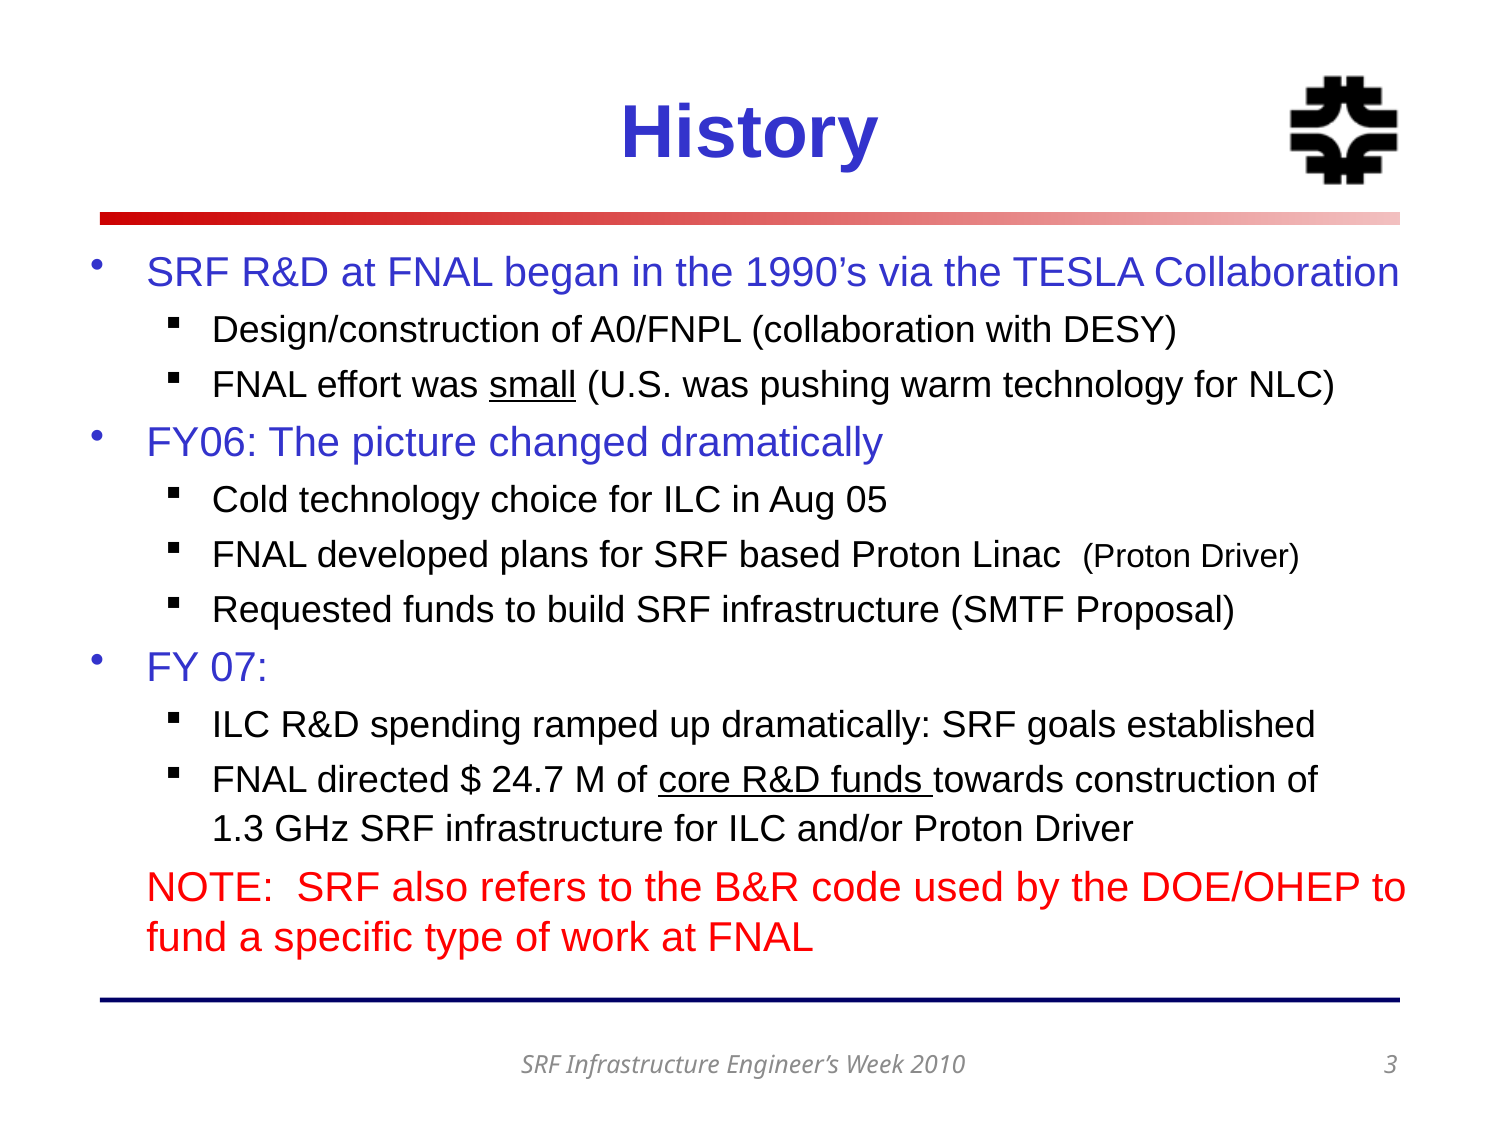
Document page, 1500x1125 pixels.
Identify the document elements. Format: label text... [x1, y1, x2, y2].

slide_number 3 [1212, 1042, 1413, 1088]
footer SRF Infrastructure Engineer’s Week 2010 [425, 1042, 1063, 1088]
title History [99, 74, 1401, 201]
list SRF R&D at FNAL began in the 1990’s via the TESLA Collaboration Design/construction of A0/FNPL (collaboration with DESY) FNAL effort was small (U.S. was pushing warm technology for NLC) FY06: The picture changed dramatically Cold technology choice for ILC in Aug 05 FNAL developed plans for SRF based Proton Linac (Proton Driver) Requested funds to build SRF infrastructure (SMTF Proposal) FY 07: ILC R&D spending ramped up dramatically: SRF goals established FNAL directed $ 24.7 M of core R&D funds towards construction of 1.3 GHz SRF infrastructure for ILC and/or Proton Driver NOTE: SRF also refers to the B&R code used by the DOE/OHEP to fund a specific type of work at FNAL [73, 236, 1439, 989]
